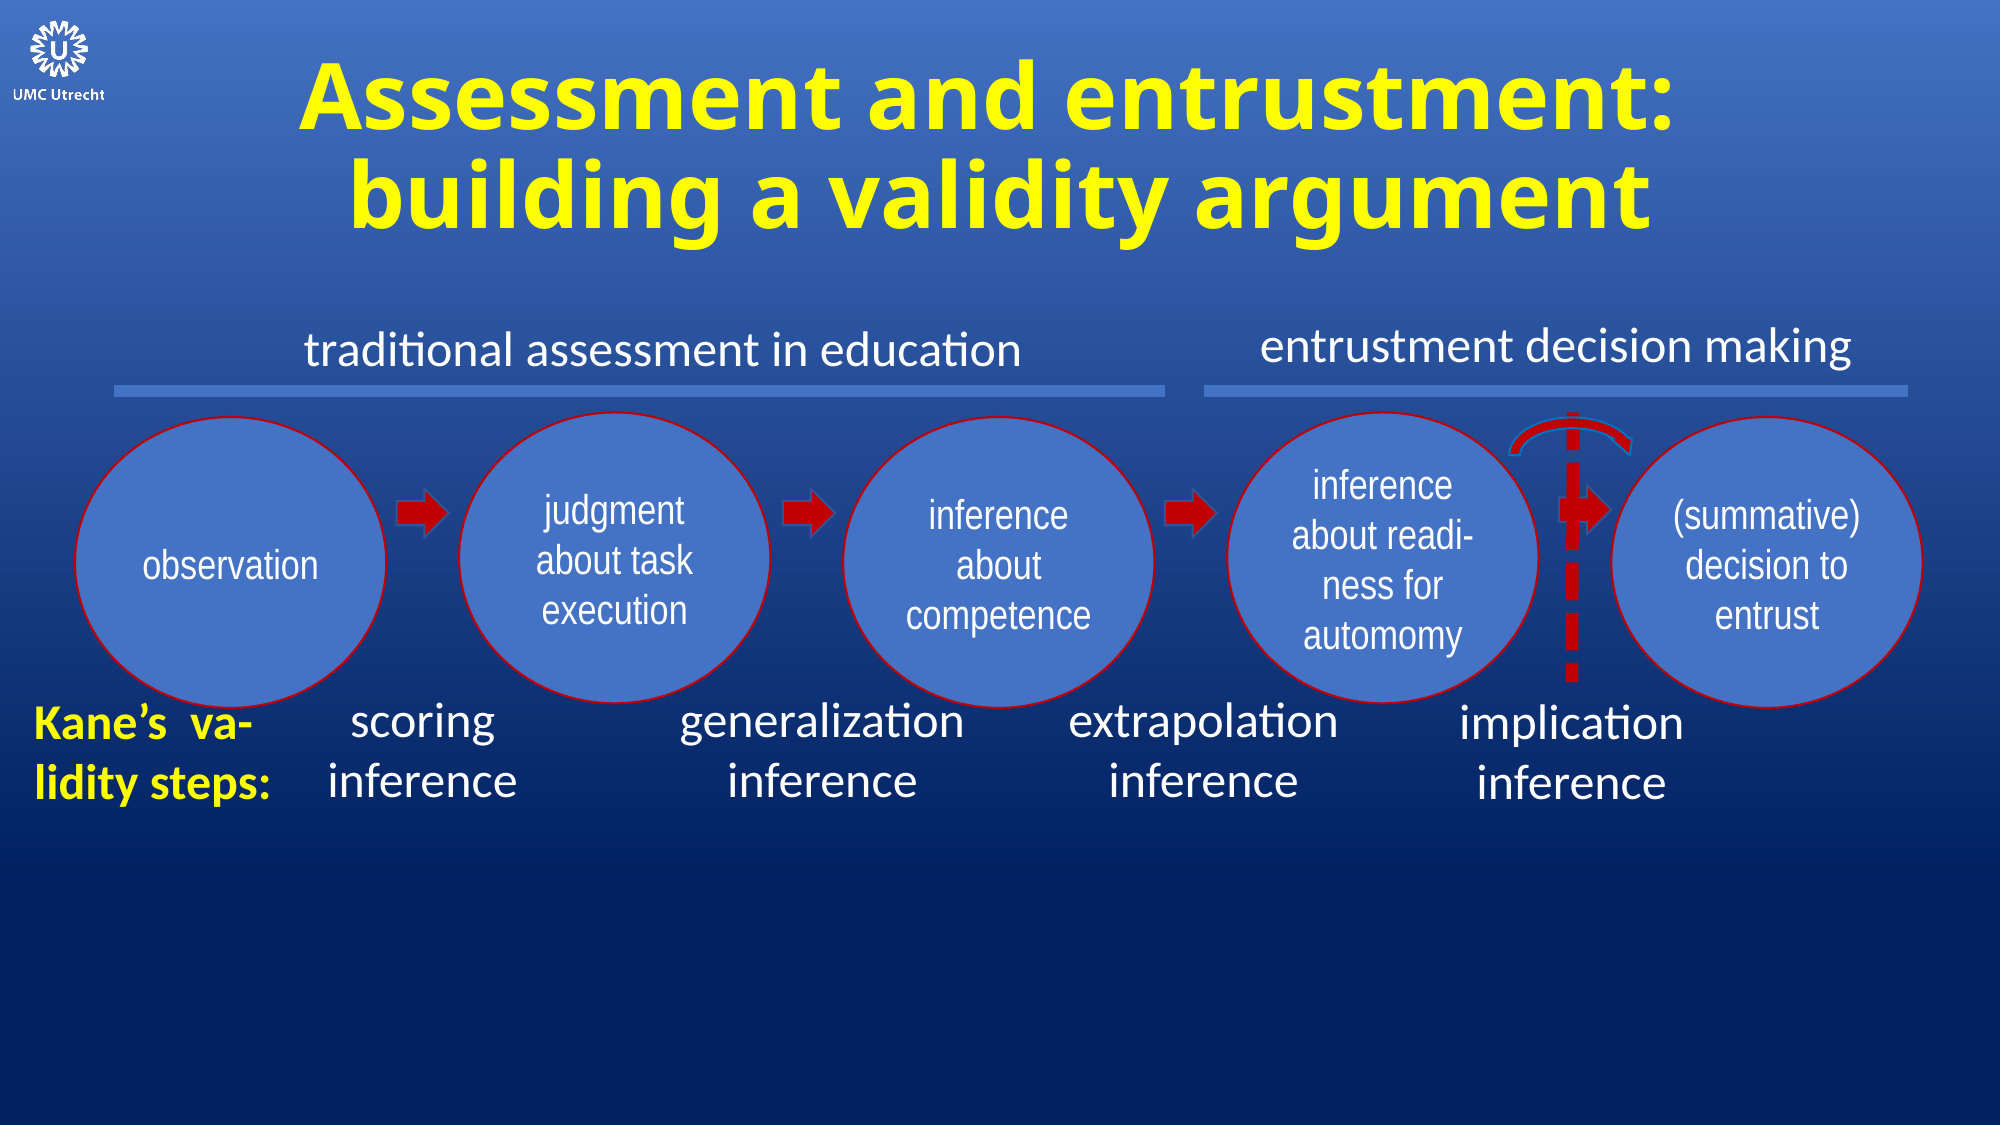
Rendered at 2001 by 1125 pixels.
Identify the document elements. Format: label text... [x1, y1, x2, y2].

title Assessment and entrustment: building a validity argument [137, 40, 1863, 258]
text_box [113, 305, 1909, 391]
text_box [19, 680, 1701, 819]
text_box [1503, 411, 1641, 682]
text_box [1641, 412, 1923, 708]
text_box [74, 412, 1503, 680]
